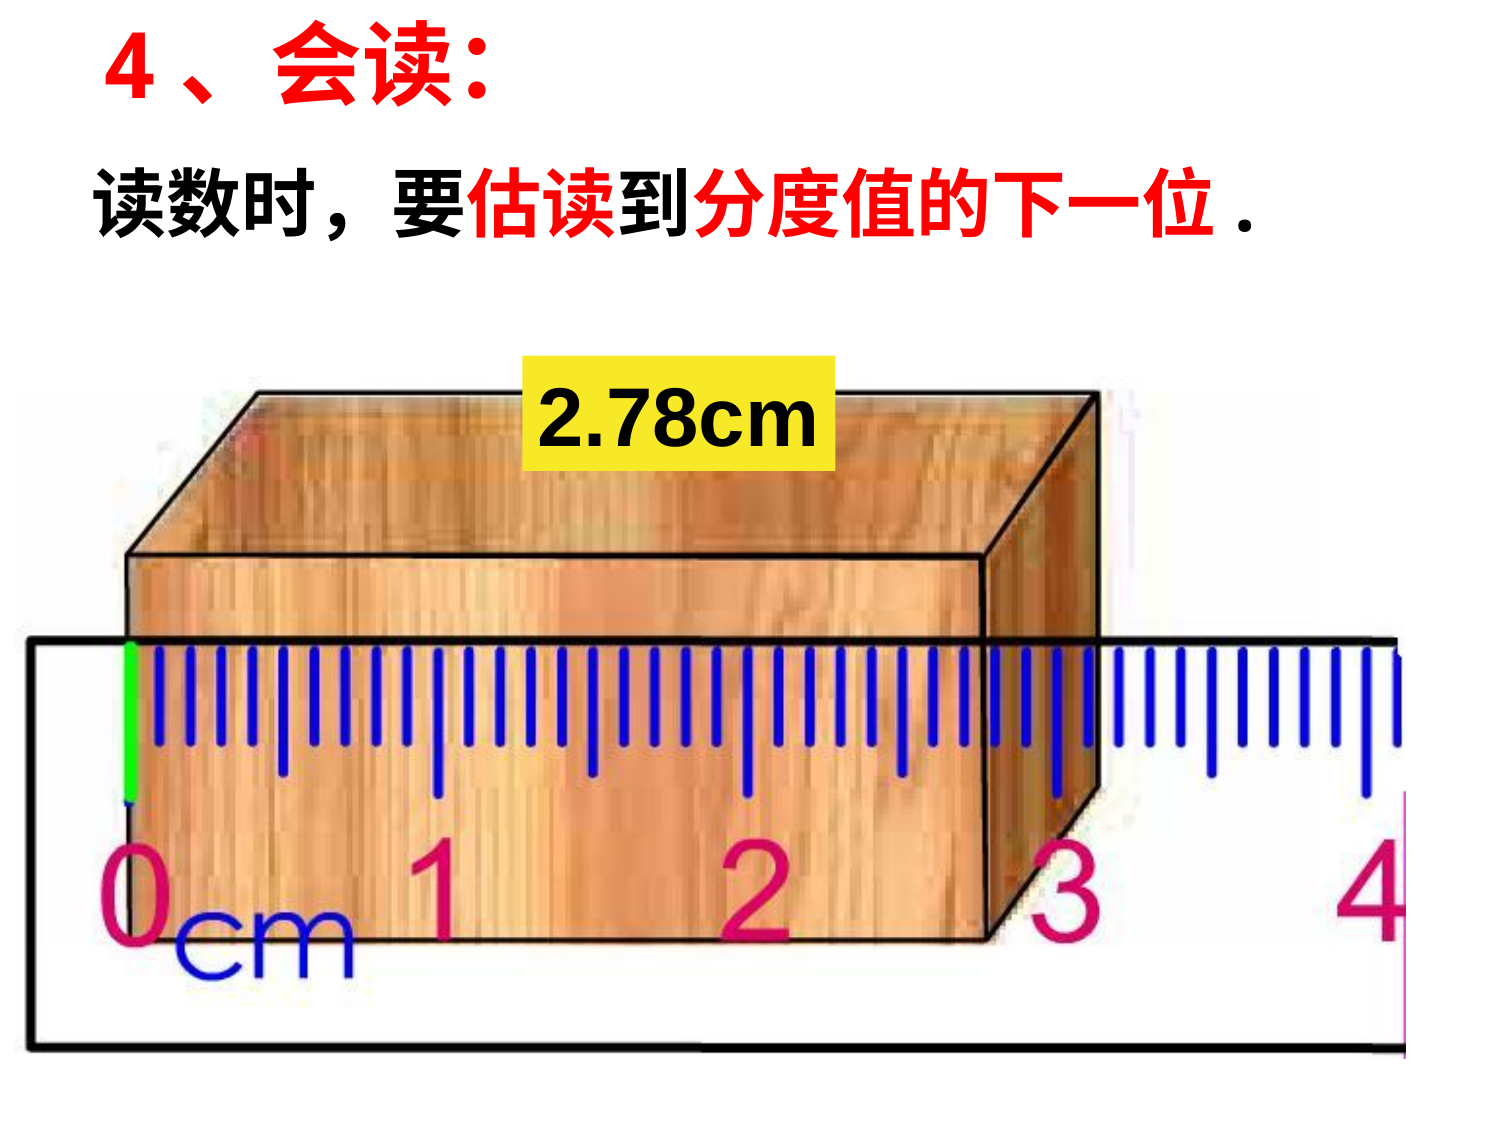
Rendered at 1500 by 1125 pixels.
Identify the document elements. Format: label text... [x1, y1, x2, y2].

text_box 2.78cm [522, 355, 836, 360]
text_box 4、会读： [0, 0, 502, 125]
picture [0, 361, 1406, 1059]
text_box 读数时，要估读到分度值的下一位. [76, 148, 1359, 255]
